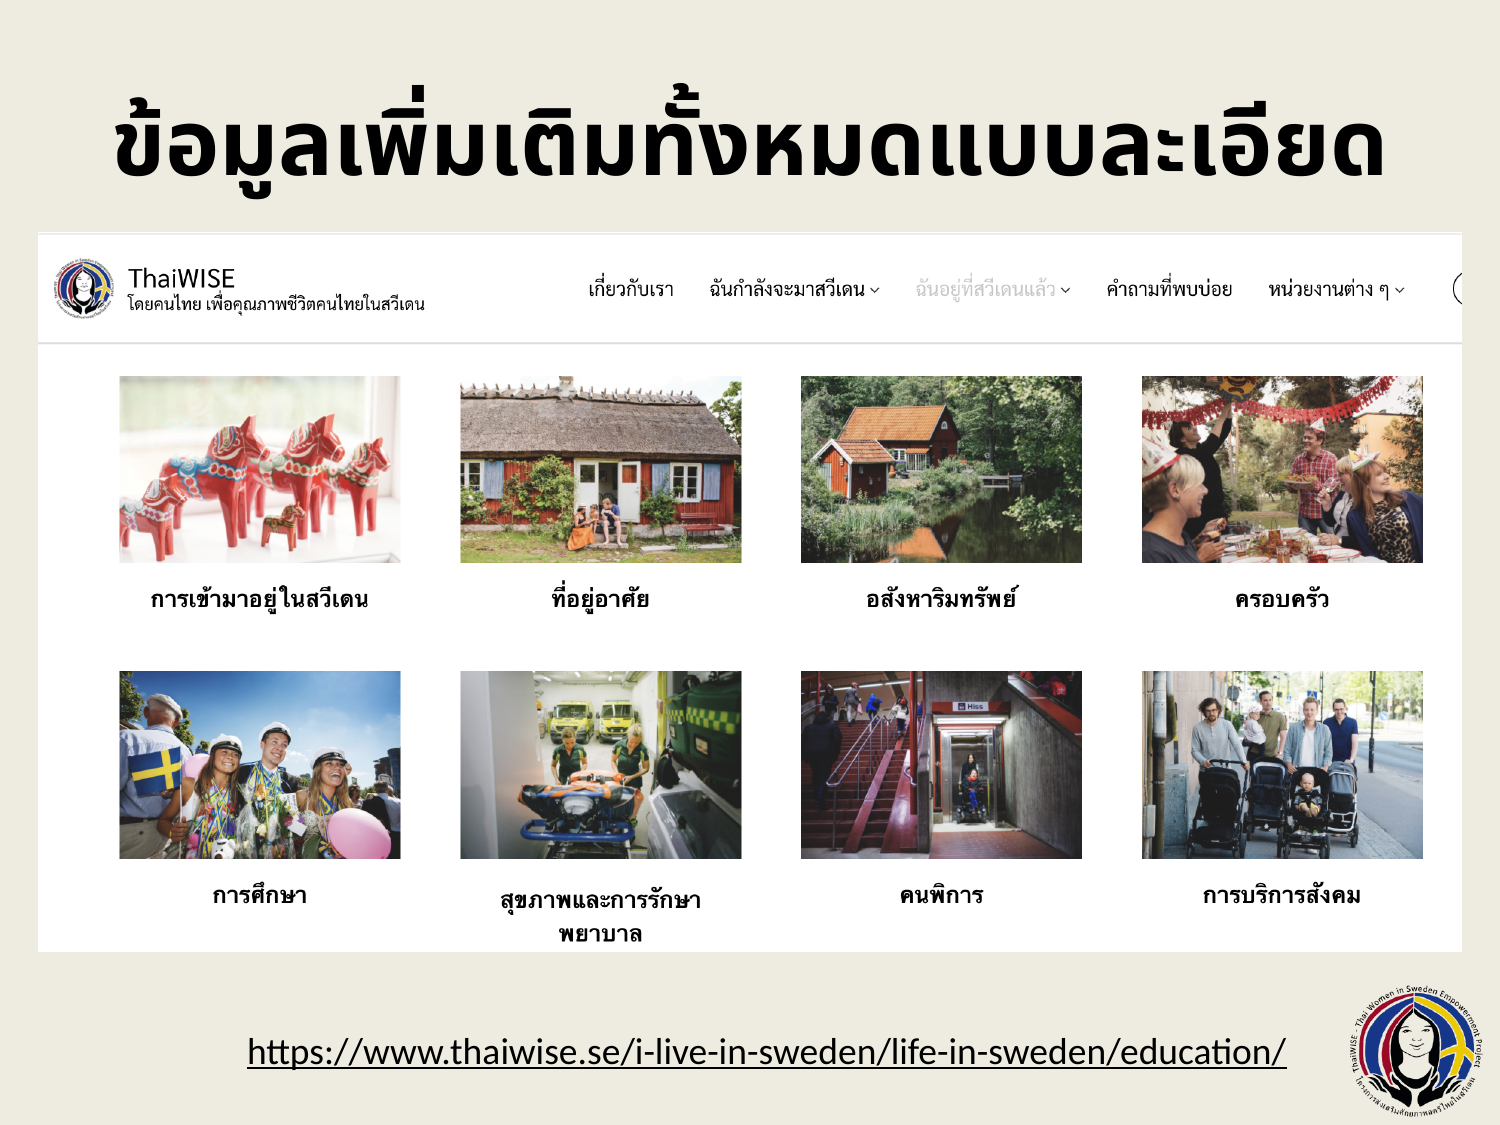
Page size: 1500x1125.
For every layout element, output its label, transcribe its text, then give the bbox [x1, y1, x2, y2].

title ข้อมูลเพิ่มเติมทั้งหมดแบบละเอียด [75, 45, 1425, 230]
picture [37, 232, 1463, 952]
text_box https://www.thaiwise.se/i-live-in-sweden/life-in-sweden/education/ [232, 1019, 1311, 1079]
picture [1305, 975, 1500, 1125]
